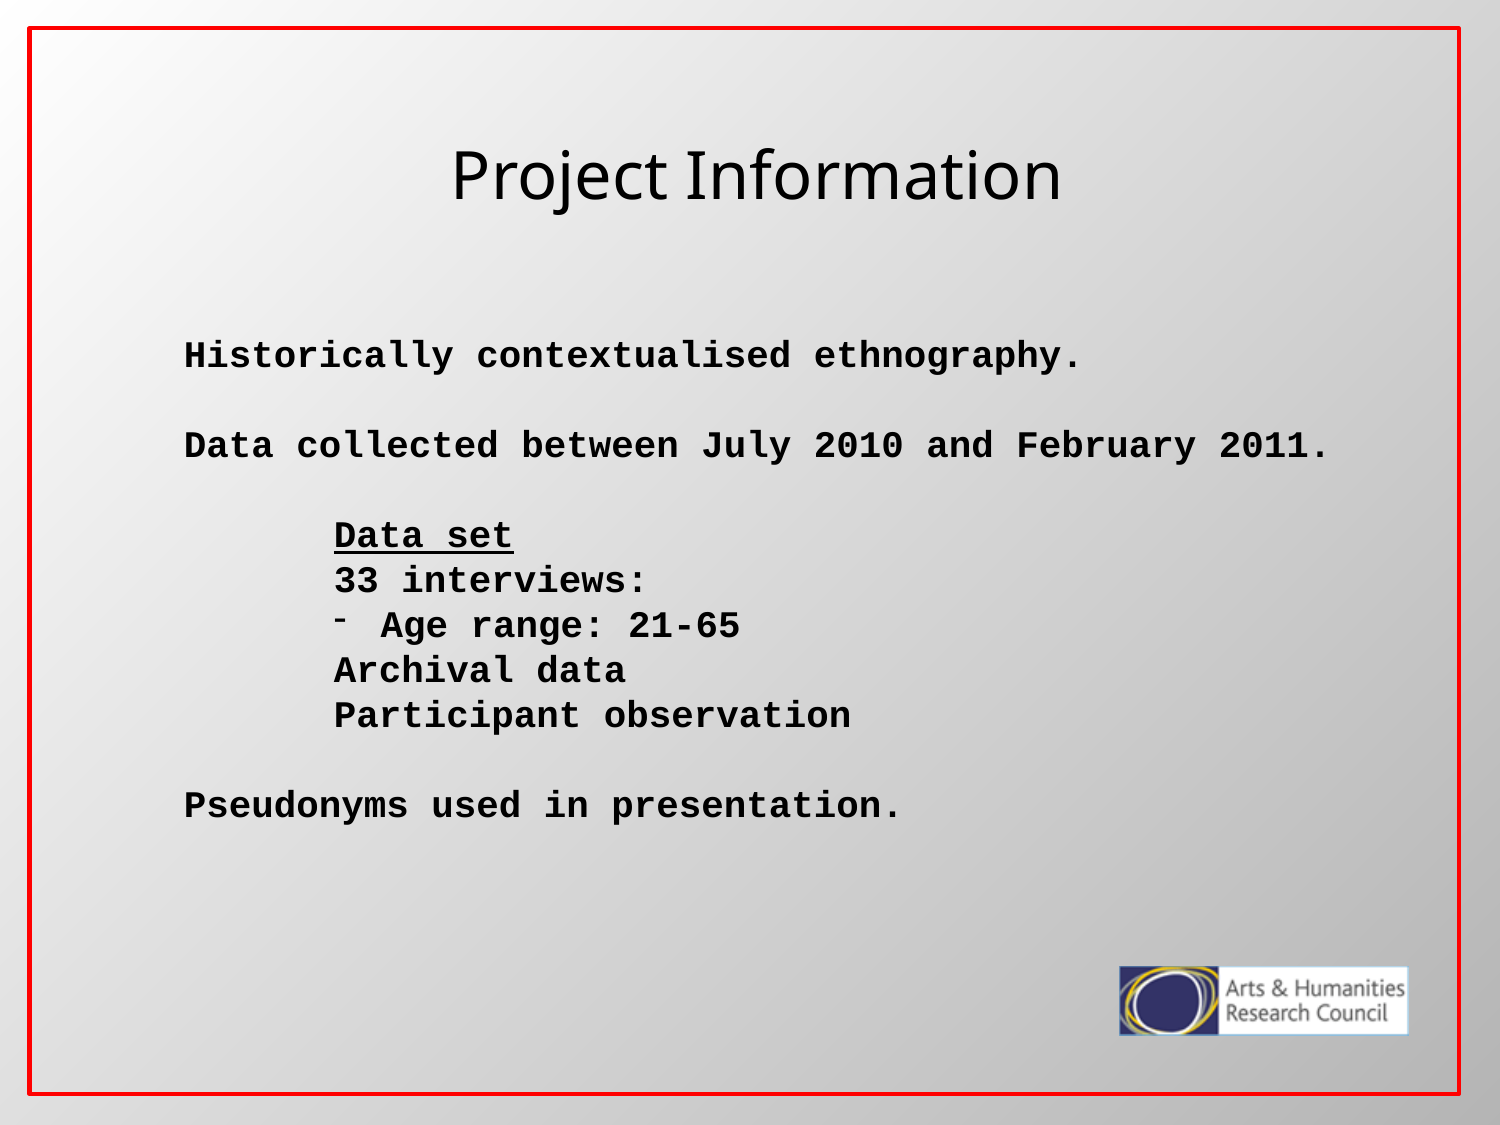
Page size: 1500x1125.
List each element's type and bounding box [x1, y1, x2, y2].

text_box [27, 26, 1461, 1096]
picture [1119, 966, 1409, 1036]
